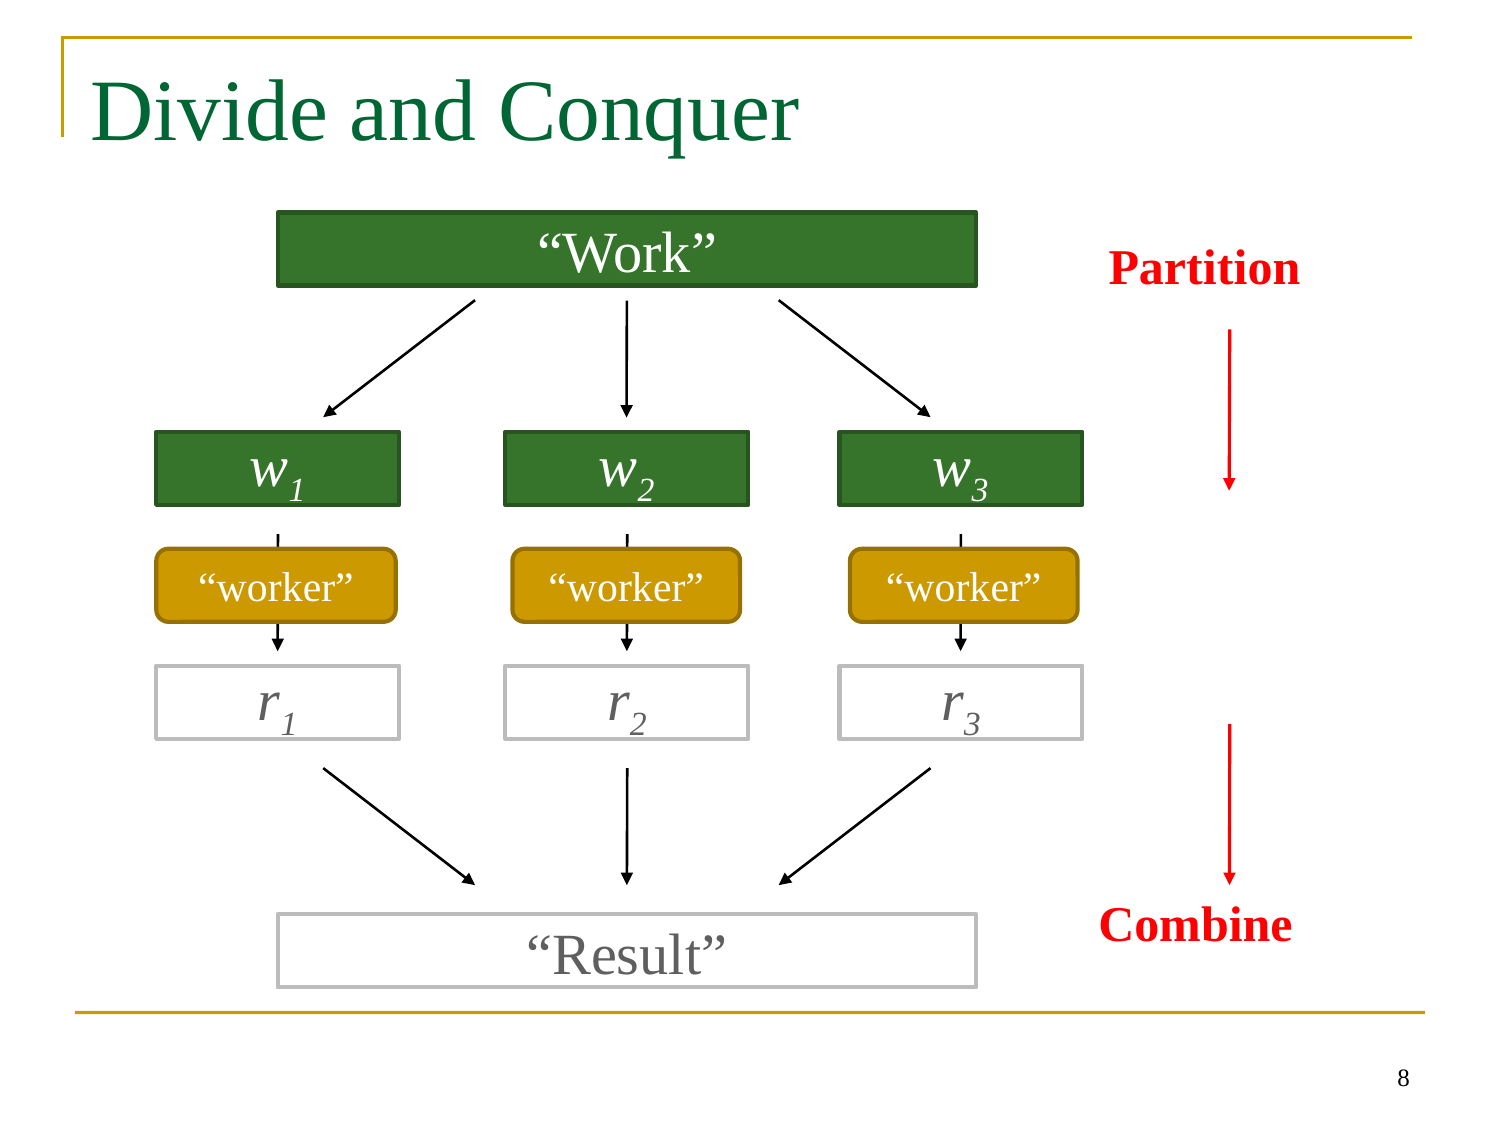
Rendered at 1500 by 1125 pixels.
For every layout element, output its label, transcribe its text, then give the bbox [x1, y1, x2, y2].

slide_number 8 [1074, 1024, 1425, 1100]
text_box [778, 767, 931, 886]
title Divide and Conquer [75, 45, 1425, 233]
text_box “worker” [510, 546, 743, 624]
text_box “Work” [276, 210, 978, 288]
text_box r2 [503, 664, 750, 741]
text_box “worker” [154, 546, 398, 624]
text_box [323, 299, 476, 418]
text_box w2 [503, 430, 750, 507]
text_box “worker” [847, 546, 1080, 624]
text_box w1 [154, 430, 401, 507]
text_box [778, 299, 931, 418]
text_box “Result” [276, 912, 978, 989]
text_box w3 [837, 430, 1084, 507]
text_box r1 [154, 664, 401, 741]
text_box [323, 767, 476, 886]
text_box r3 [837, 664, 1084, 741]
text_box Combine [1083, 884, 1308, 959]
text_box Partition [1093, 227, 1316, 302]
